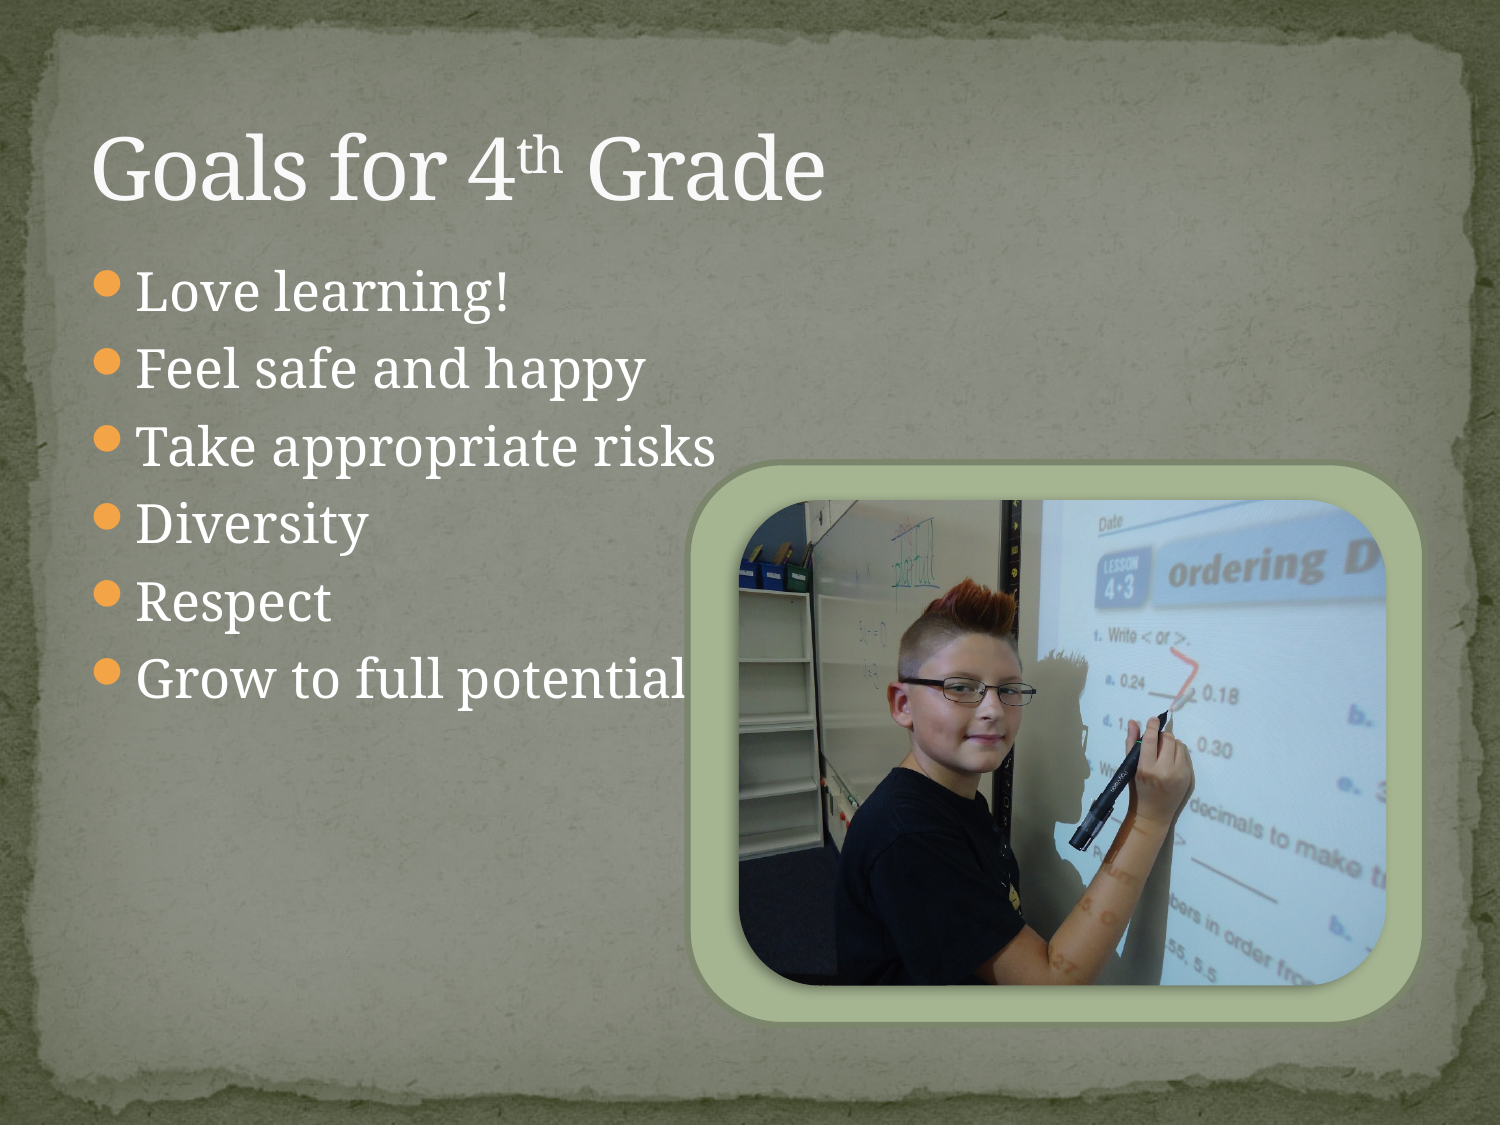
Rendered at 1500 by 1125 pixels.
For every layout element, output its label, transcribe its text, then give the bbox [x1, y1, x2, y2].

list Love learning! Feel safe and happy Take appropriate risks Diversity Respect Grow to full potential [75, 249, 1425, 1000]
title Goals for 4th Grade [74, 24, 1425, 225]
text_box [684, 459, 1429, 1029]
picture [738, 500, 1387, 986]
